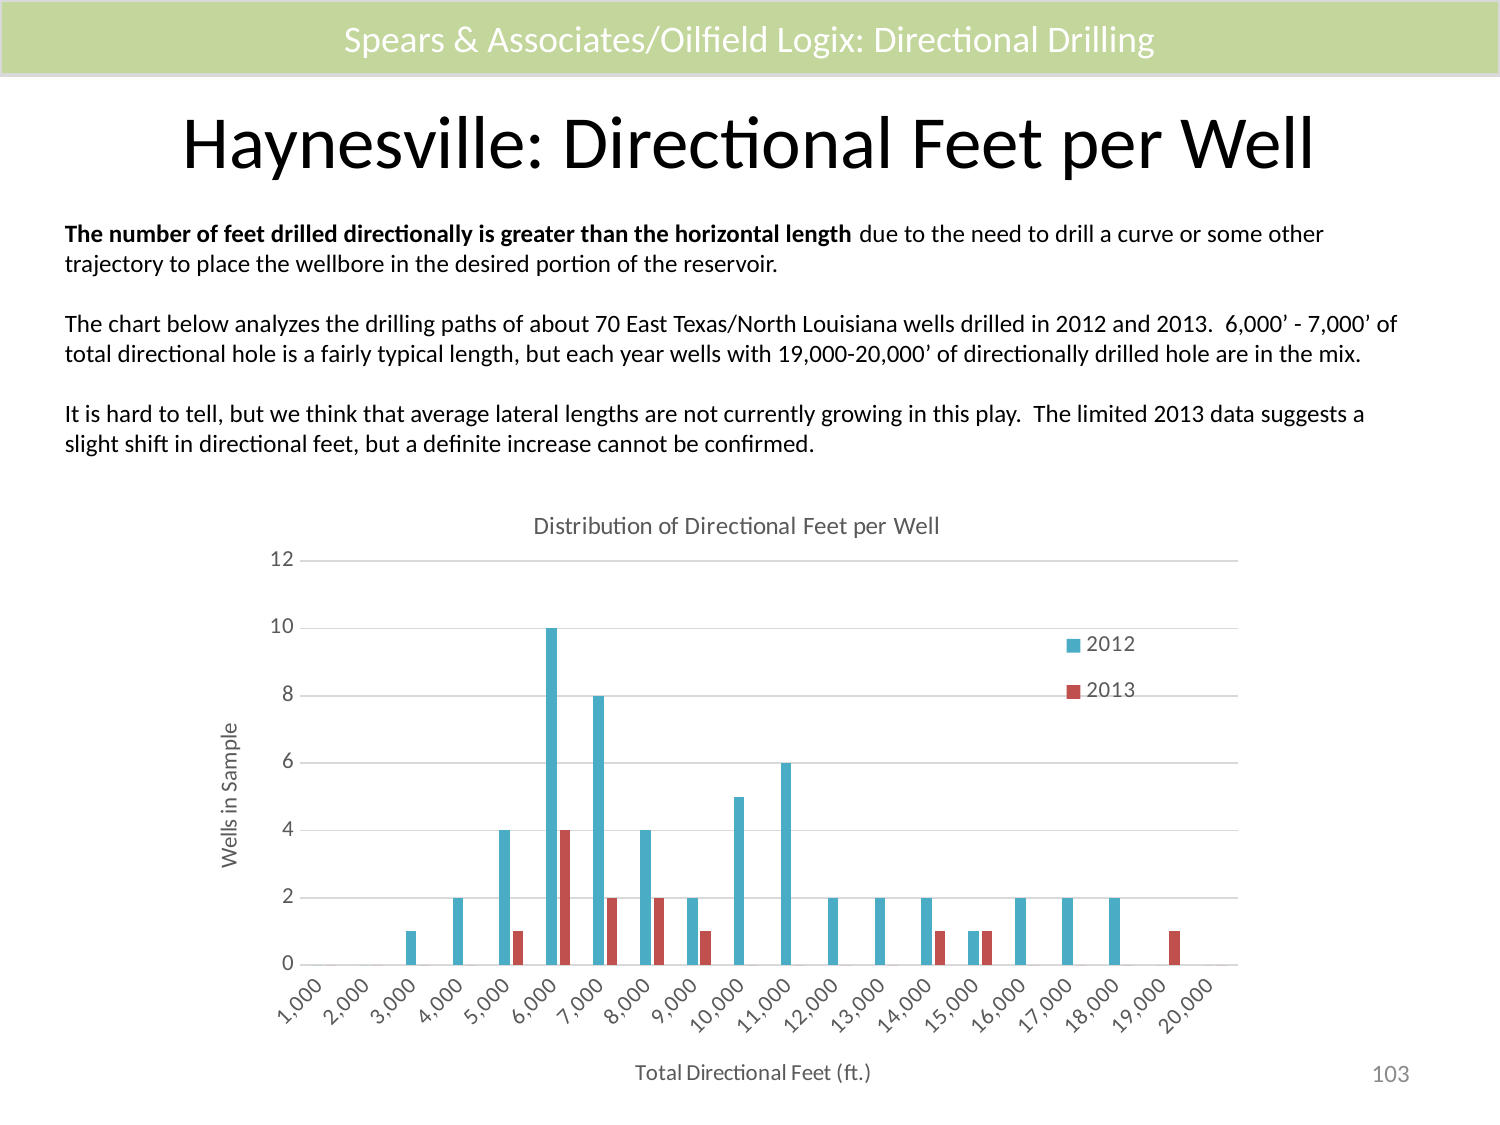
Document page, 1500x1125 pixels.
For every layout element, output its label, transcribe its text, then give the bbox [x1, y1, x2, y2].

title Haynesville: Directional Feet per Well [50, 77, 1450, 233]
chart [212, 487, 1263, 1125]
text_box Spears & Associates/Oilfield Logix: Directional Drilling [0, 0, 1500, 77]
slide_number 103 [1266, 1042, 1425, 1103]
text_box The number of feet drilled directionally is greater than the horizontal length due to the need to drill a curve or some other trajectory to place the wellbore in the desired portion of the reservoir. The chart below analyzes the drilling paths of about 70 East Texas/North Louisiana wells drilled in 2012 and 2013. 6,000’ - 7,000’ of total directional hole is a fairly typical length, but each year wells with 19,000-20,000’ of directionally drilled hole are in the mix. It is hard to tell, but we think that average lateral lengths are not currently growing in this play. The limited 2013 data suggests a slight shift in directional feet, but a definite increase cannot be confirmed. [50, 210, 1425, 465]
